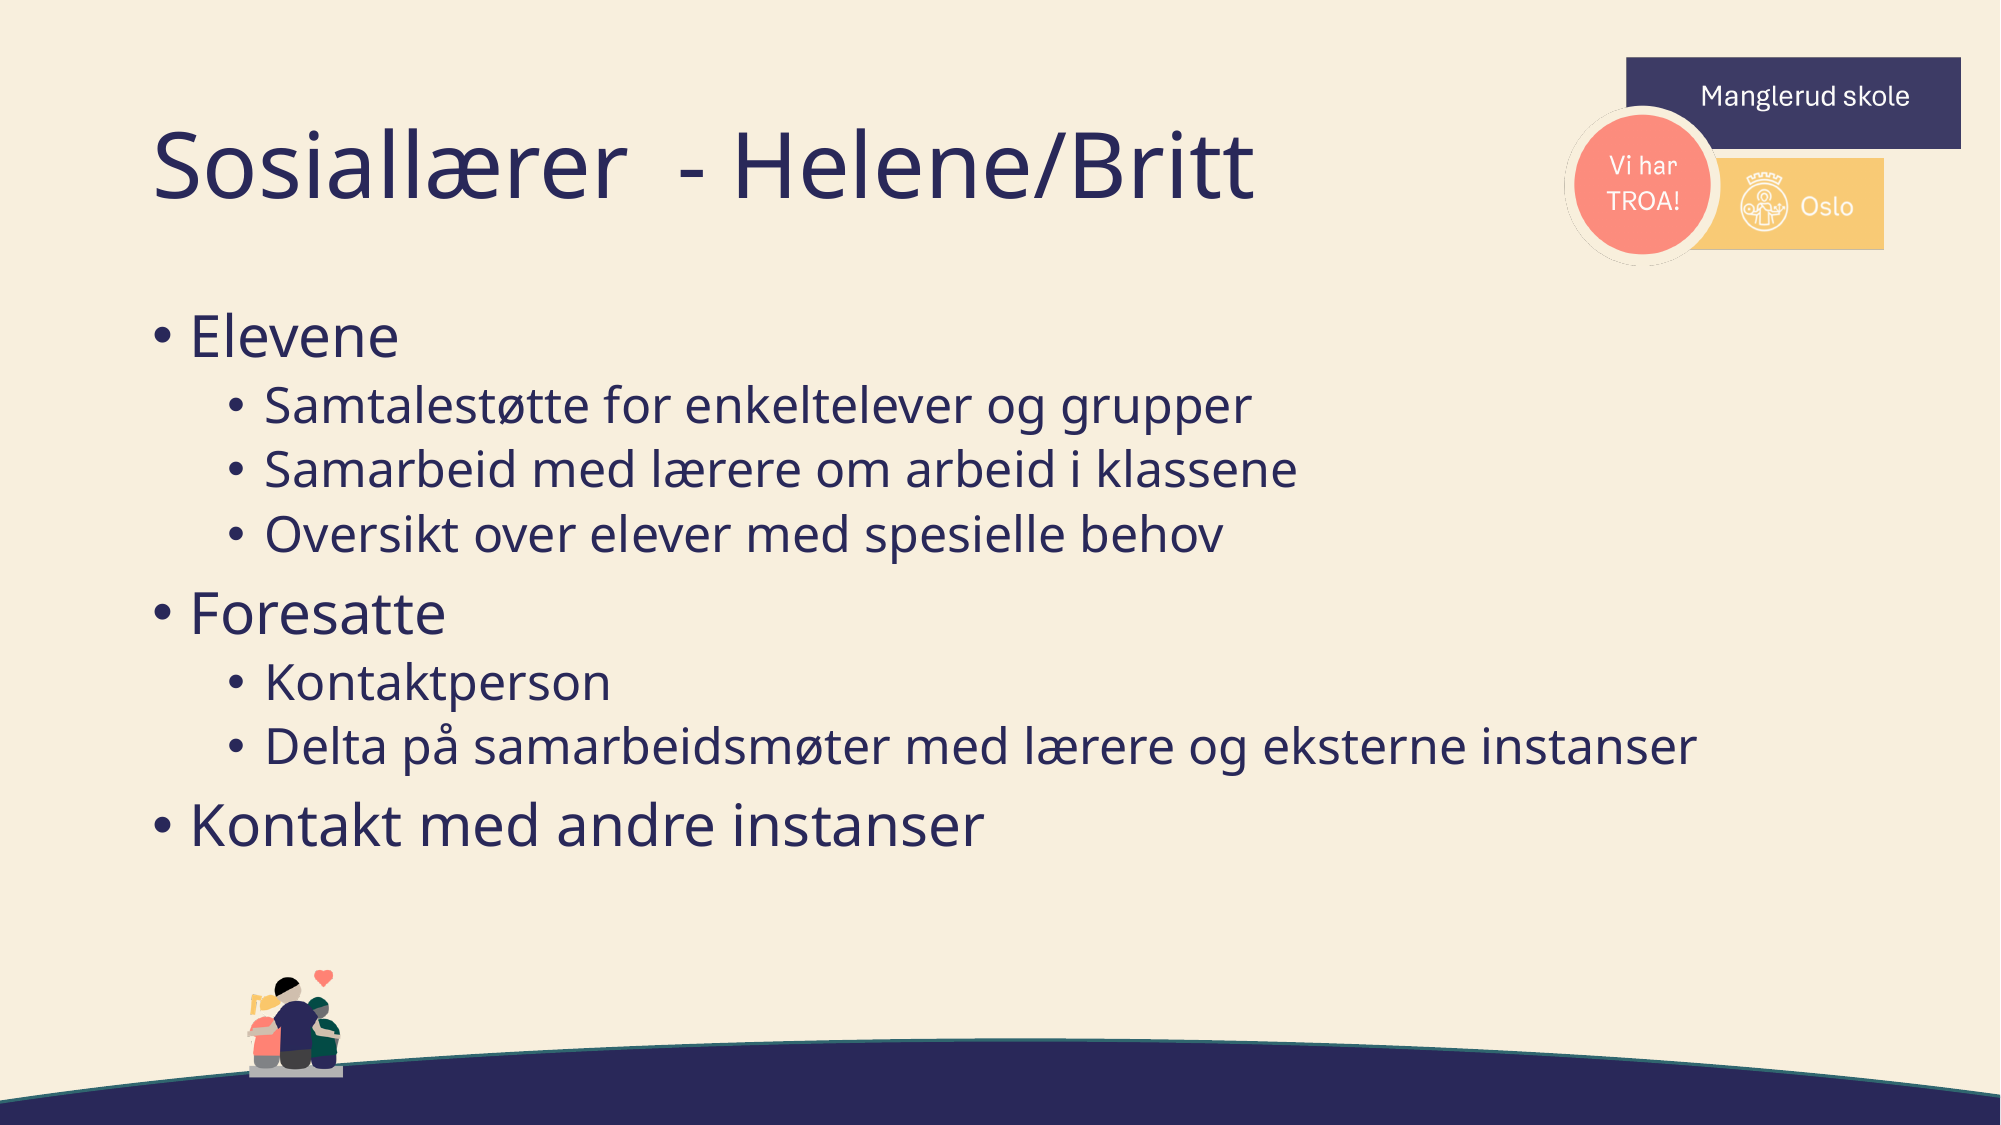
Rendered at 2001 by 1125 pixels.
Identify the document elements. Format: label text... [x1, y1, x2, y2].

title Sosiallærer - Helene/Britt [137, 59, 1863, 278]
picture [230, 1014, 363, 1082]
list Elevene Samtalestøtte for enkeltelever og grupper Samarbeid med lærere om arbeid i klassene Oversikt over elever med spesielle behov Foresatte Kontaktperson Delta på samarbeidsmøter med lærere og eksterne instanser Kontakt med andre instanser [137, 299, 1863, 1014]
